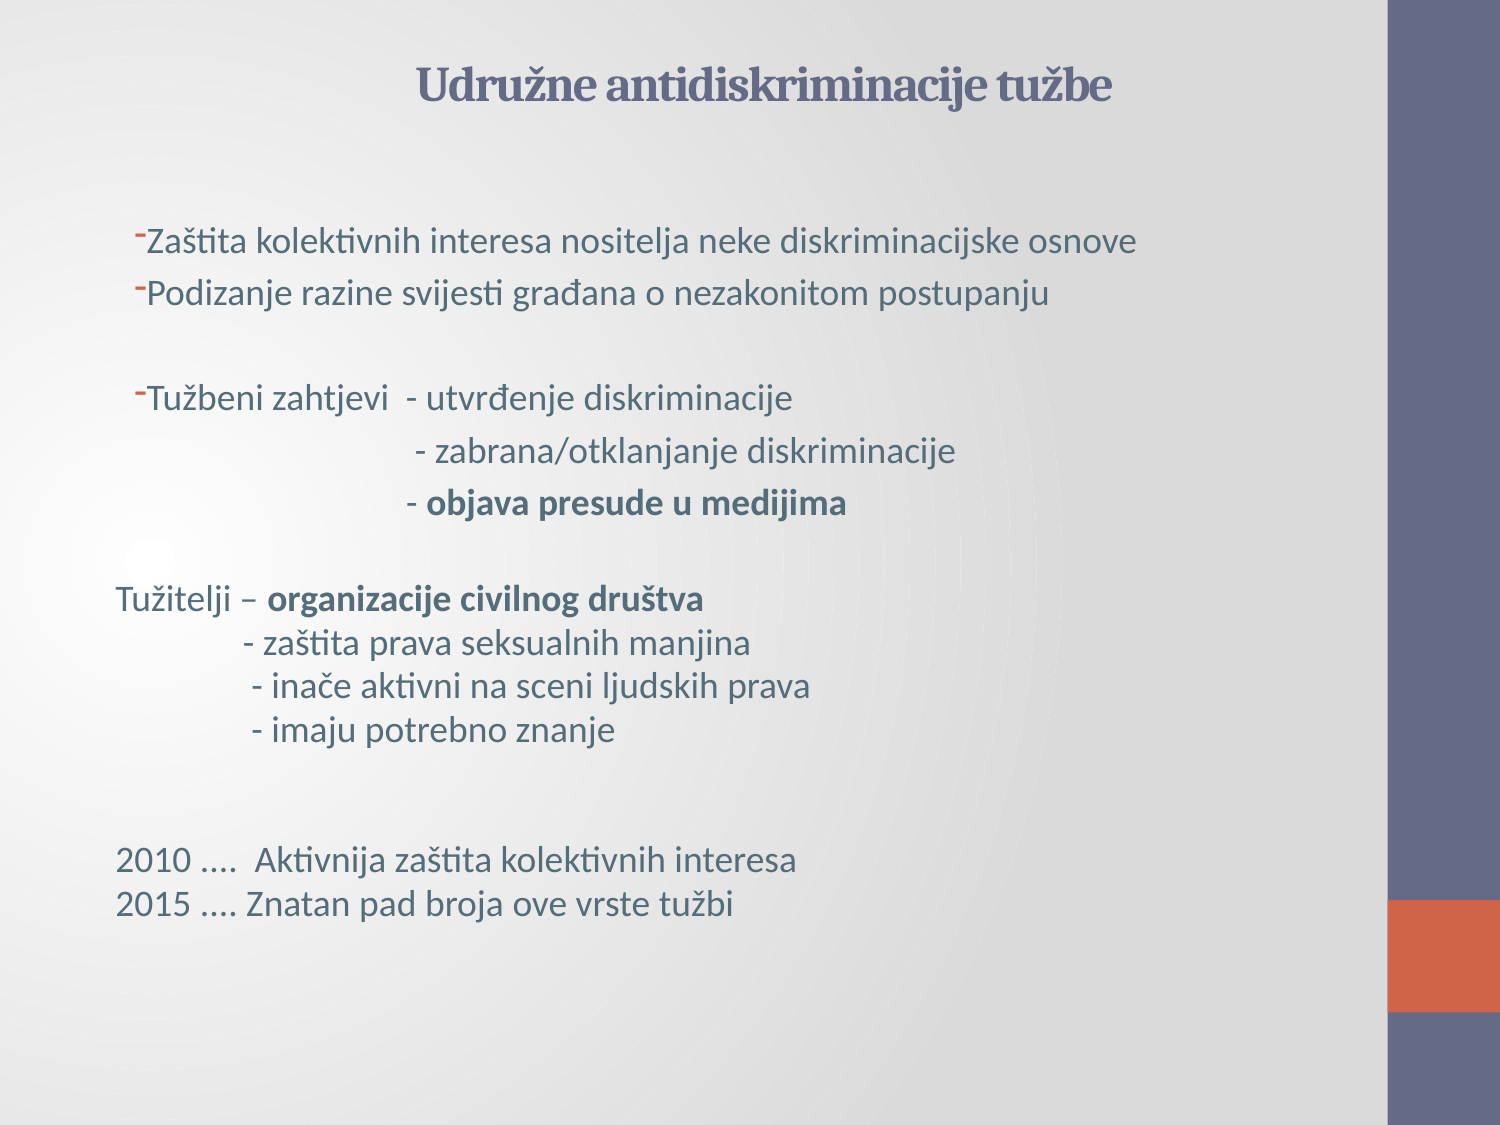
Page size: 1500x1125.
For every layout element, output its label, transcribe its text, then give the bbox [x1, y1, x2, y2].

title Udružne antidiskriminacije tužbe [100, 23, 1438, 200]
list Zaštita kolektivnih interesa nositelja neke diskriminacijske osnove Podizanje razine svijesti građana o nezakonitom postupanju Tužbeni zahtjevi - utvrđenje diskriminacije - zabrana/otklanjanje diskriminacije - objava presude u medijima Tužitelji – organizacije civilnog društva - zaštita prava seksualnih manjina - inače aktivni na sceni ljudskih prava - imaju potrebno znanje 2010 .... Aktivnija zaštita kolektivnih interesa 2015 .... Znatan pad broja ove vrste tužbi [100, 208, 1388, 1079]
